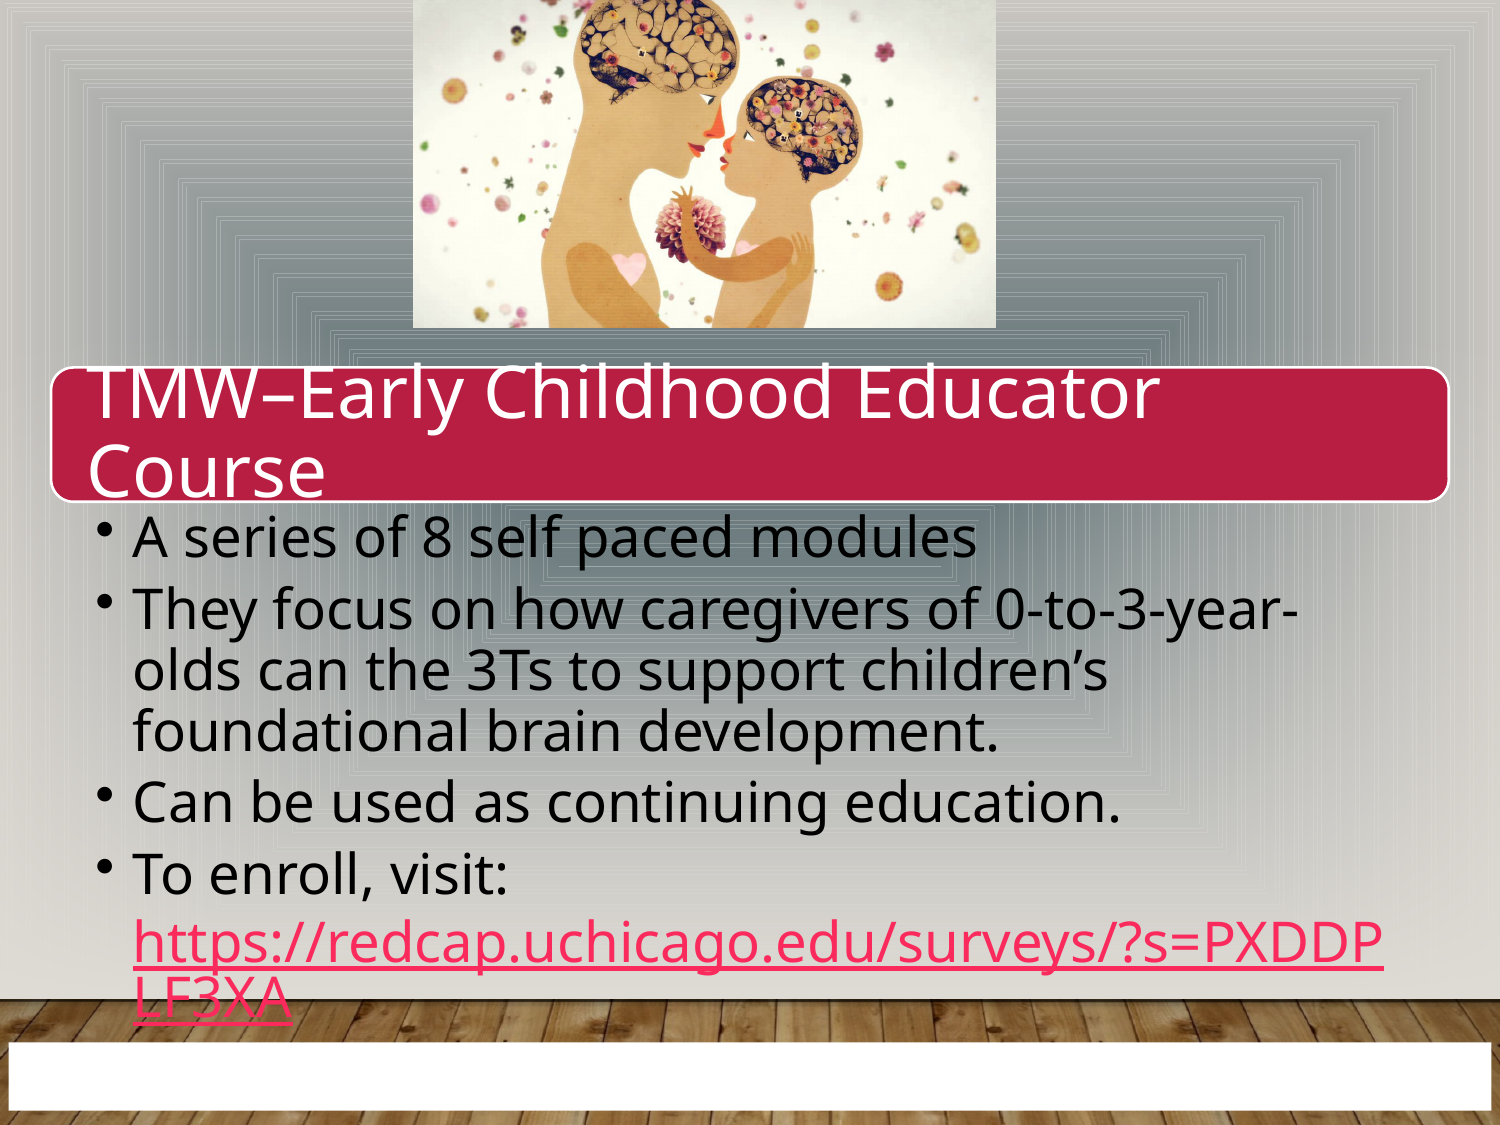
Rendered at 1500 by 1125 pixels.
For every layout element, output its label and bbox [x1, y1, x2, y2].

text_box [8, 1042, 1492, 1111]
picture [0, 999, 1500, 1125]
picture [413, 0, 997, 301]
text_box [50, 301, 1450, 1043]
